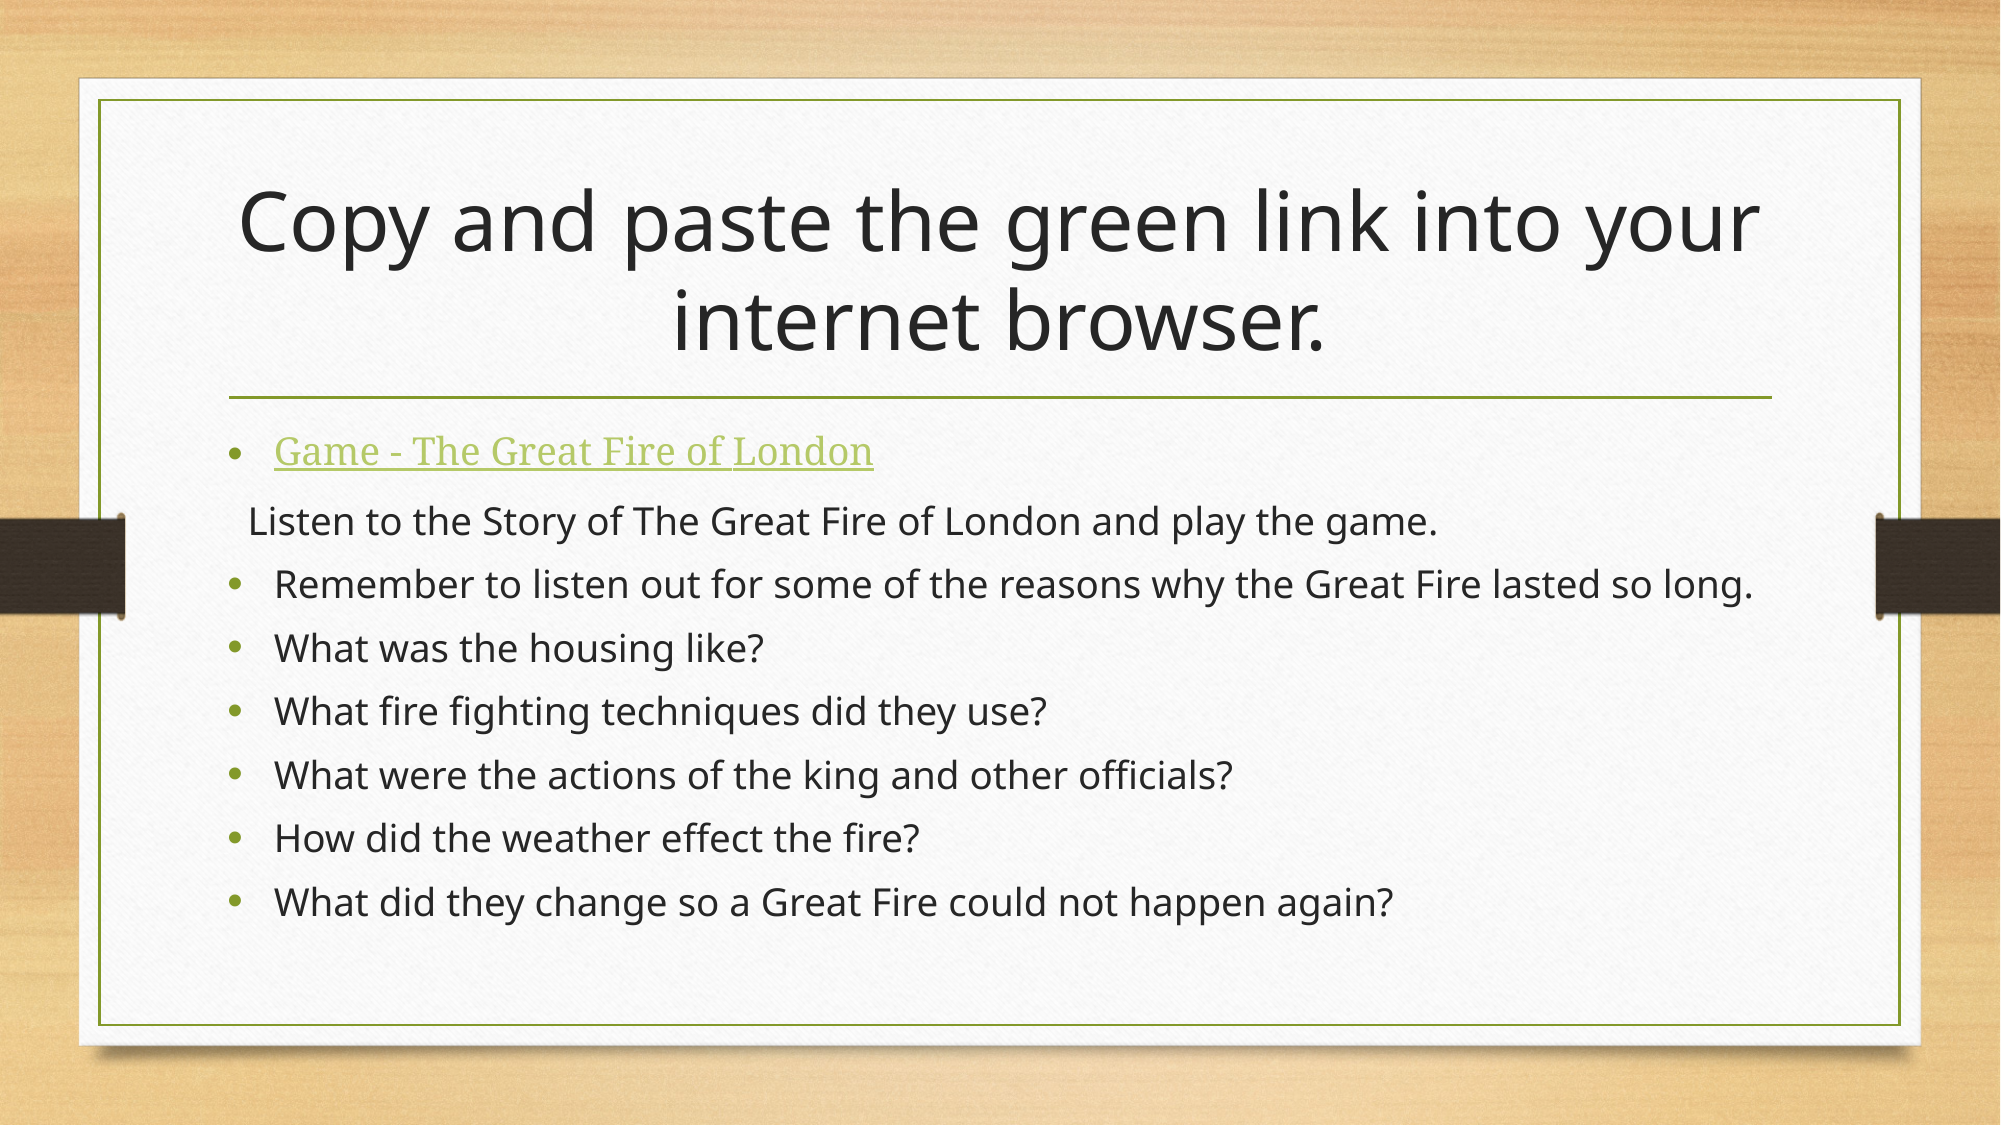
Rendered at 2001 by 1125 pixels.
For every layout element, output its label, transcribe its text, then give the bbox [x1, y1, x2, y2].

title Copy and paste the green link into your internet browser. [212, 161, 1788, 375]
list Game - The Great Fire of London Listen to the Story of The Great Fire of London and play the game. Remember to listen out for some of the reasons why the Great Fire lasted so long. What was the housing like? What fire fighting techniques did they use? What were the actions of the king and other officials? How did the weather effect the fire? What did they change so a Great Fire could not happen again? [212, 419, 1788, 964]
picture [0, 0, 2001, 1125]
